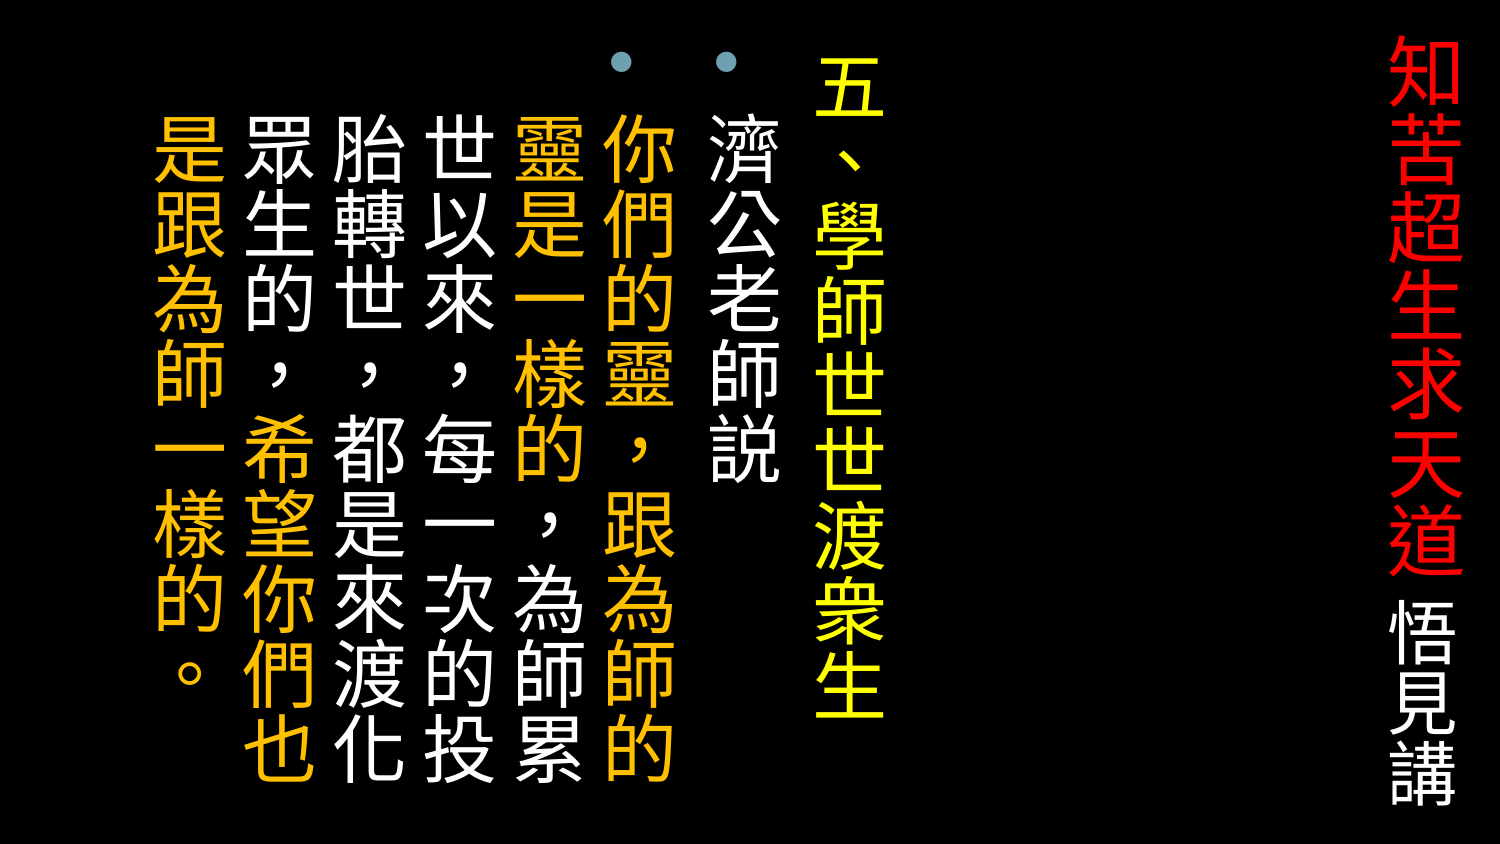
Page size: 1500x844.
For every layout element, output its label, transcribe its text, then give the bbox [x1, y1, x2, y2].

title 知苦超生求天道 悟見講 [1364, 21, 1483, 820]
list 五、學師世世渡衆生 濟公老師説 你們的靈，跟為師的靈是一樣的，為師累世以來，每一次的投胎轉世，都是來渡化眾生的，希望你們也是跟為師一樣的。 [29, 27, 1365, 820]
